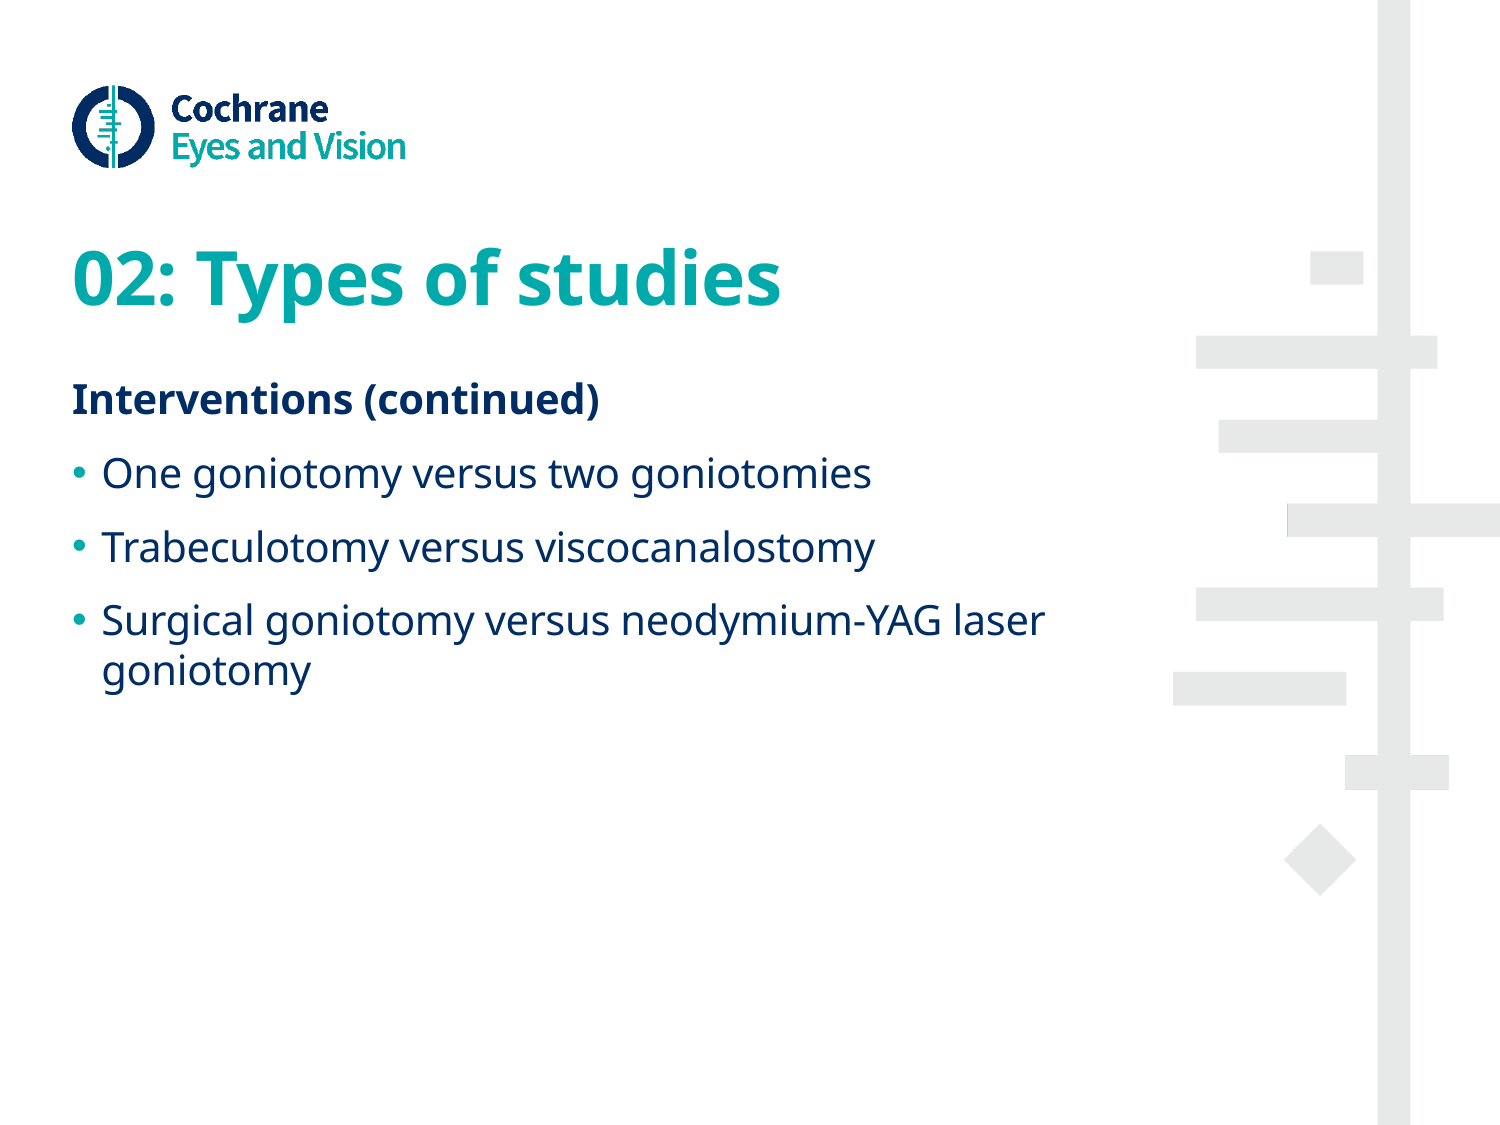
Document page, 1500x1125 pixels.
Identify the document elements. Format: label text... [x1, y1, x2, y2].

picture [72, 82, 413, 176]
picture [1173, 0, 1500, 1125]
list Interventions (continued) One goniotomy versus two goniotomies Trabeculotomy versus viscocanalostomy Surgical goniotomy versus neodymium-YAG laser goniotomy [72, 373, 1208, 1015]
title 02: Types of studies [72, 216, 1076, 320]
